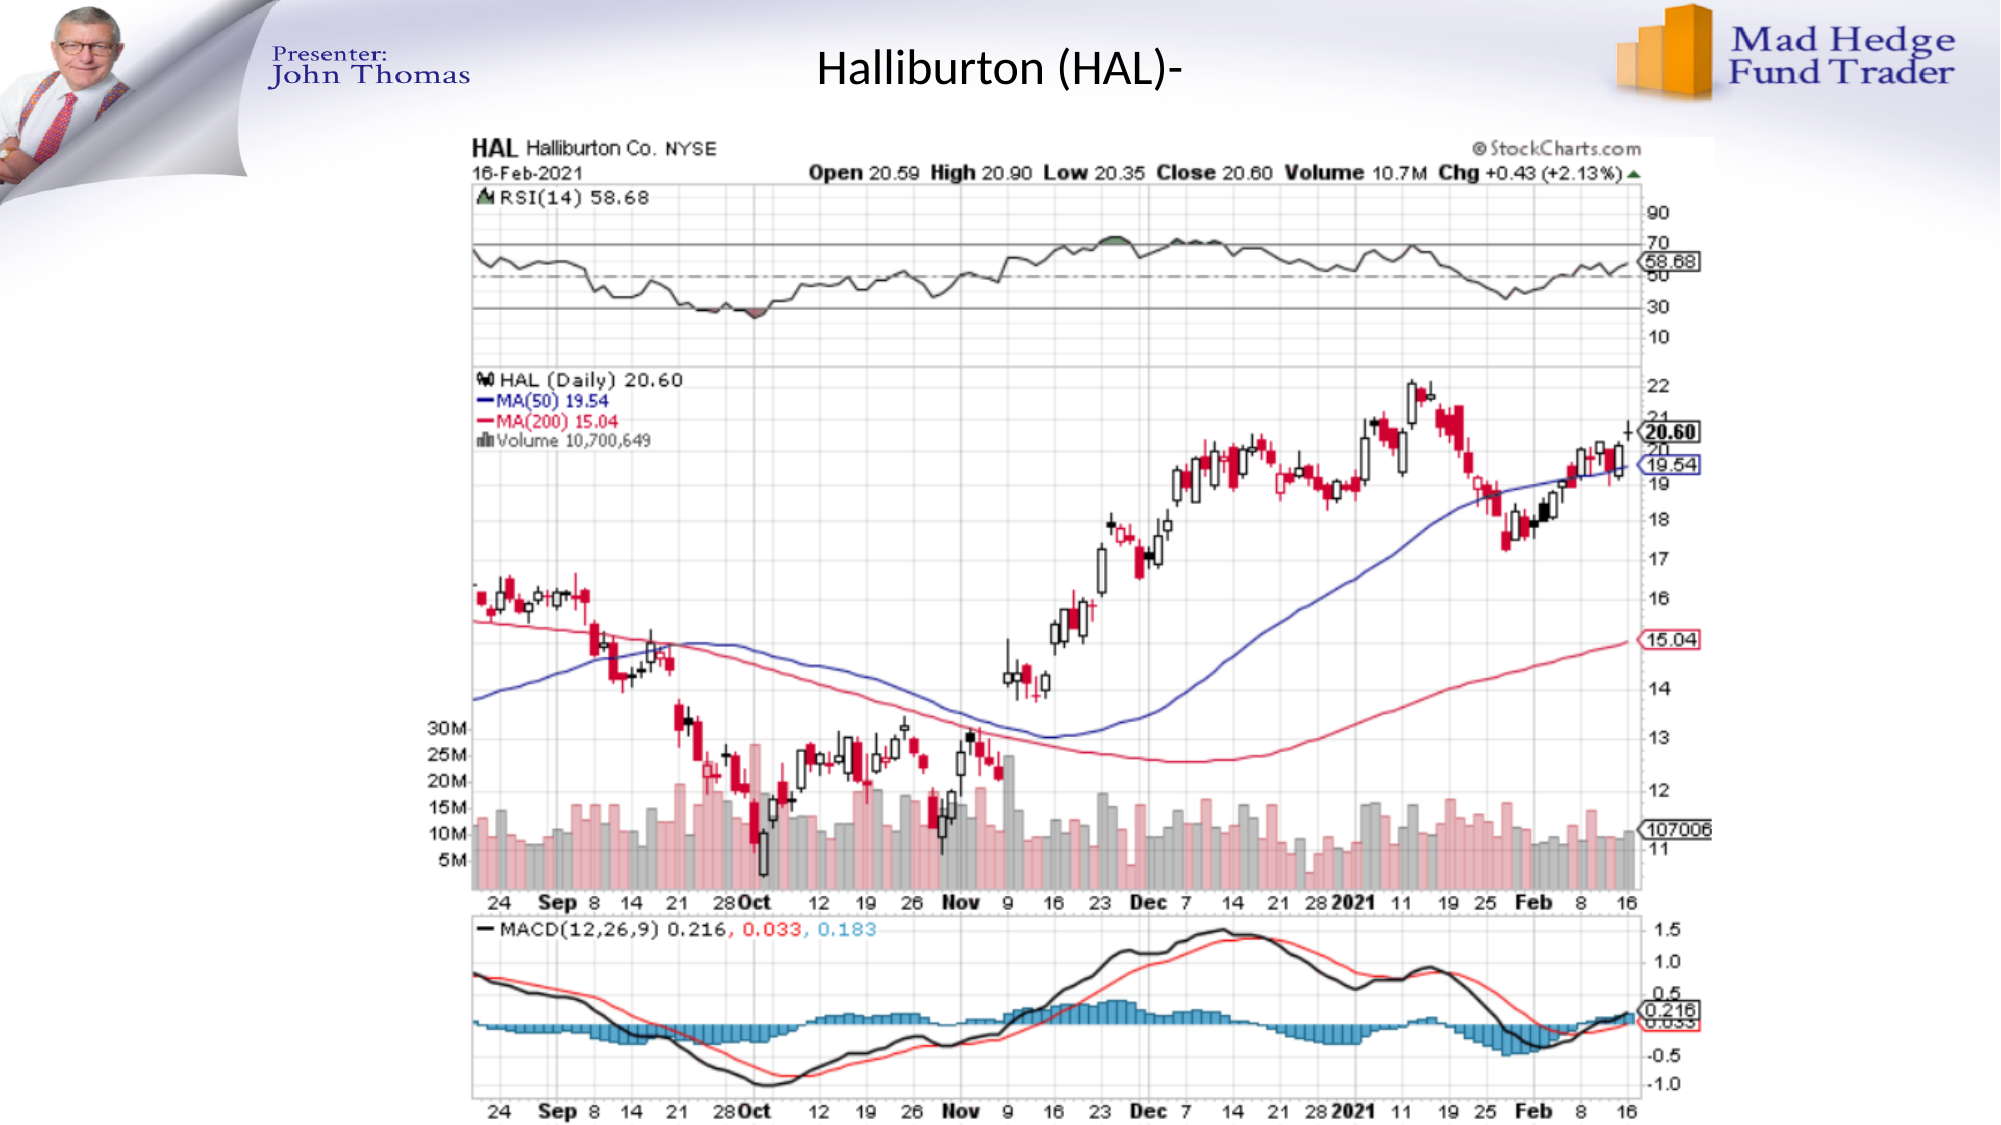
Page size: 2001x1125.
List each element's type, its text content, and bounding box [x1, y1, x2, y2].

title Halliburton (HAL)- [324, 0, 1675, 175]
picture [0, 0, 2000, 1125]
